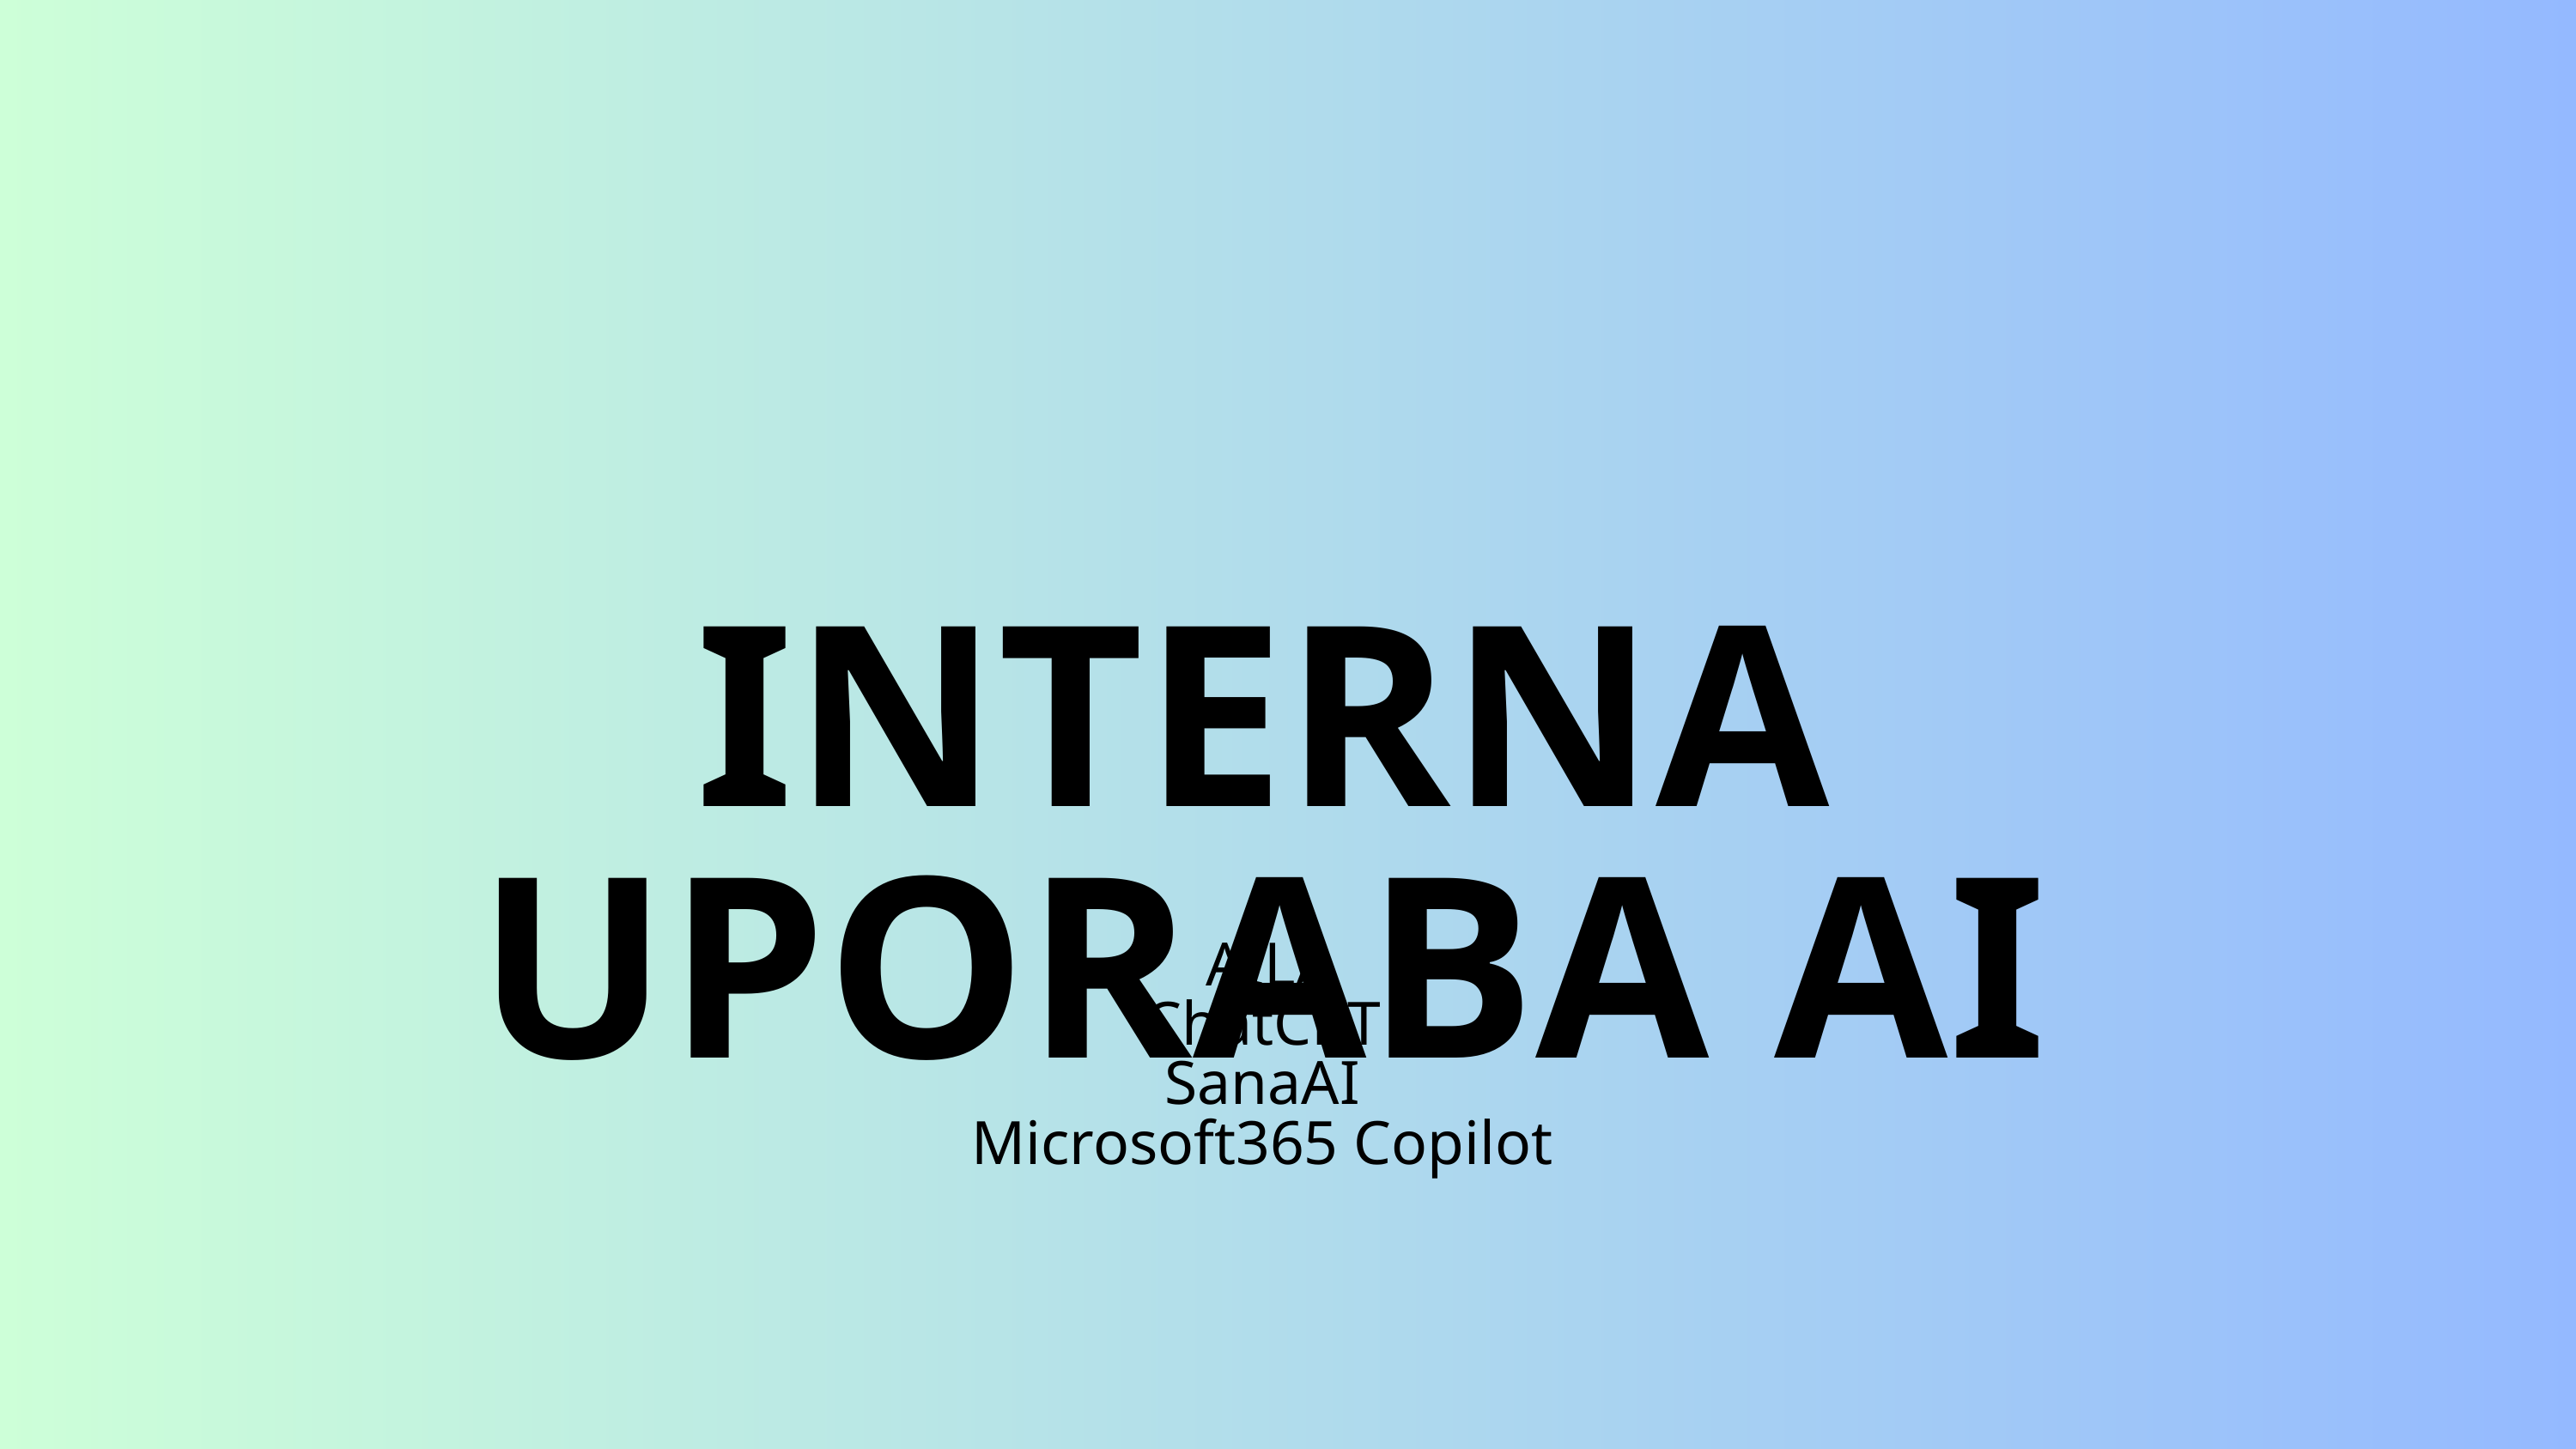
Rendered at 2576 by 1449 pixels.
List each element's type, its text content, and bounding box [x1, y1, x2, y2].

text_box AILA ChatCPT SanaAI Microsoft365 Copilot [761, 878, 1765, 1236]
text_box INTERNA UPORABA AI [94, 605, 2432, 1109]
